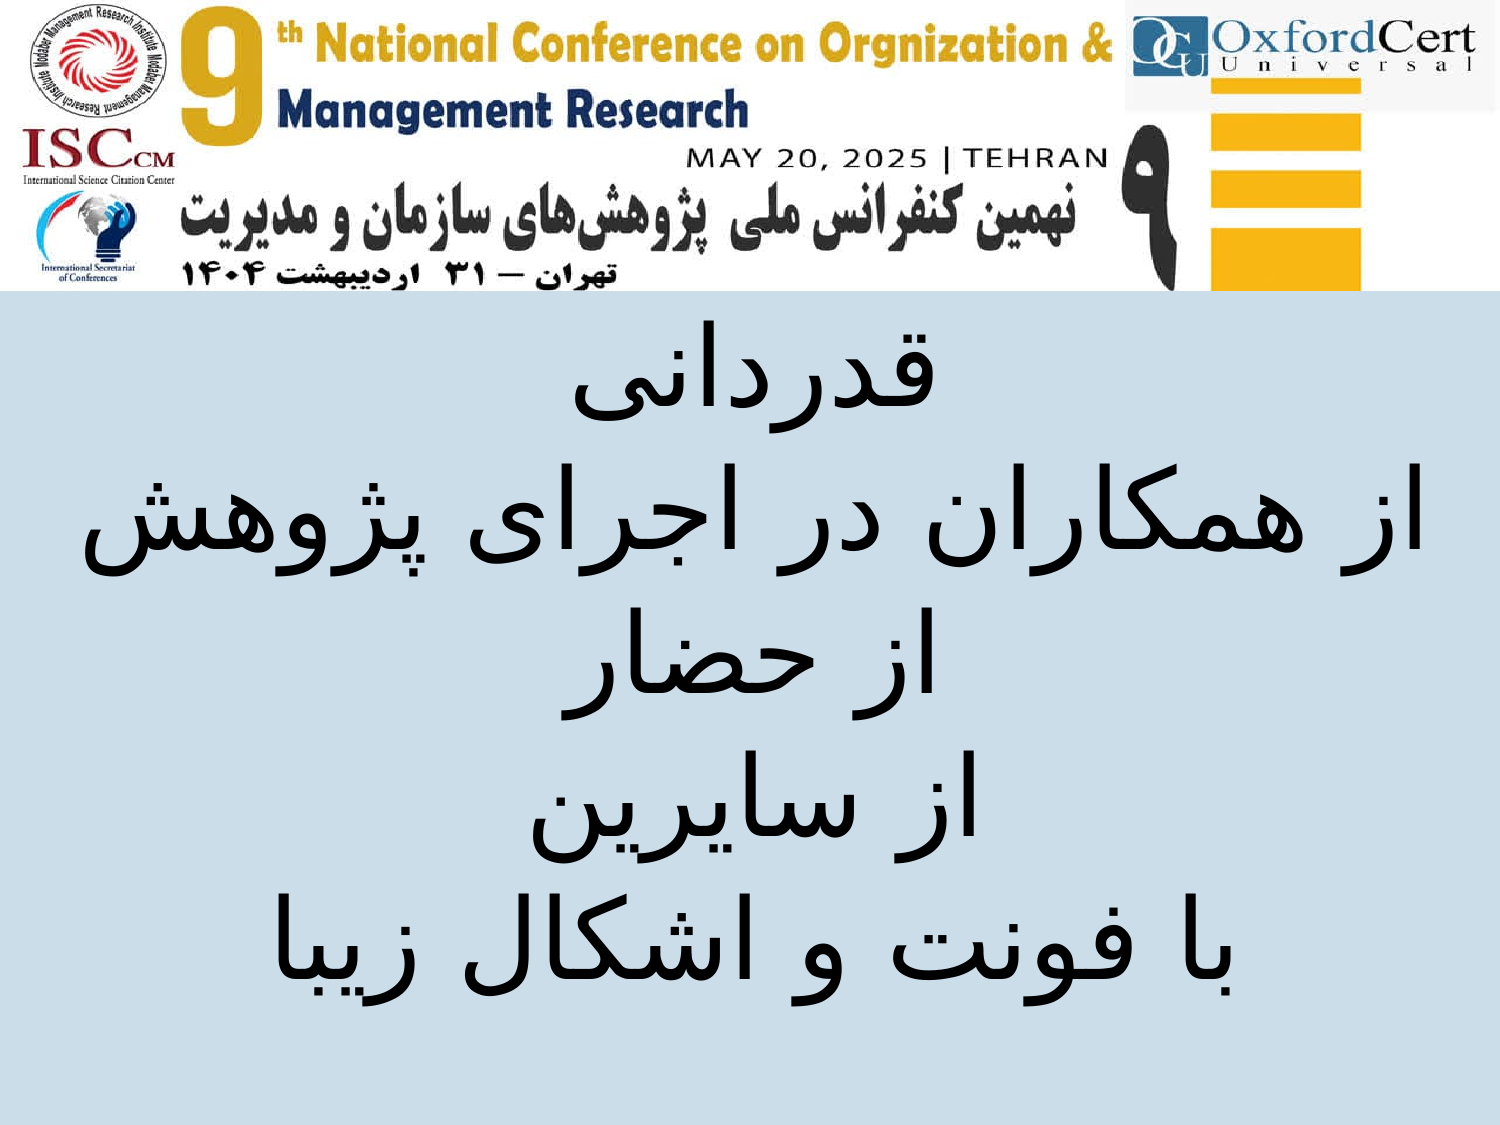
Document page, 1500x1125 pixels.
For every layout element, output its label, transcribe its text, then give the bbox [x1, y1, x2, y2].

picture [0, 0, 1500, 292]
text_box قدردانی از همکاران در اجرای پژوهش از حضار از سایرین با فونت و اشکال زیبا [0, 298, 1500, 1125]
